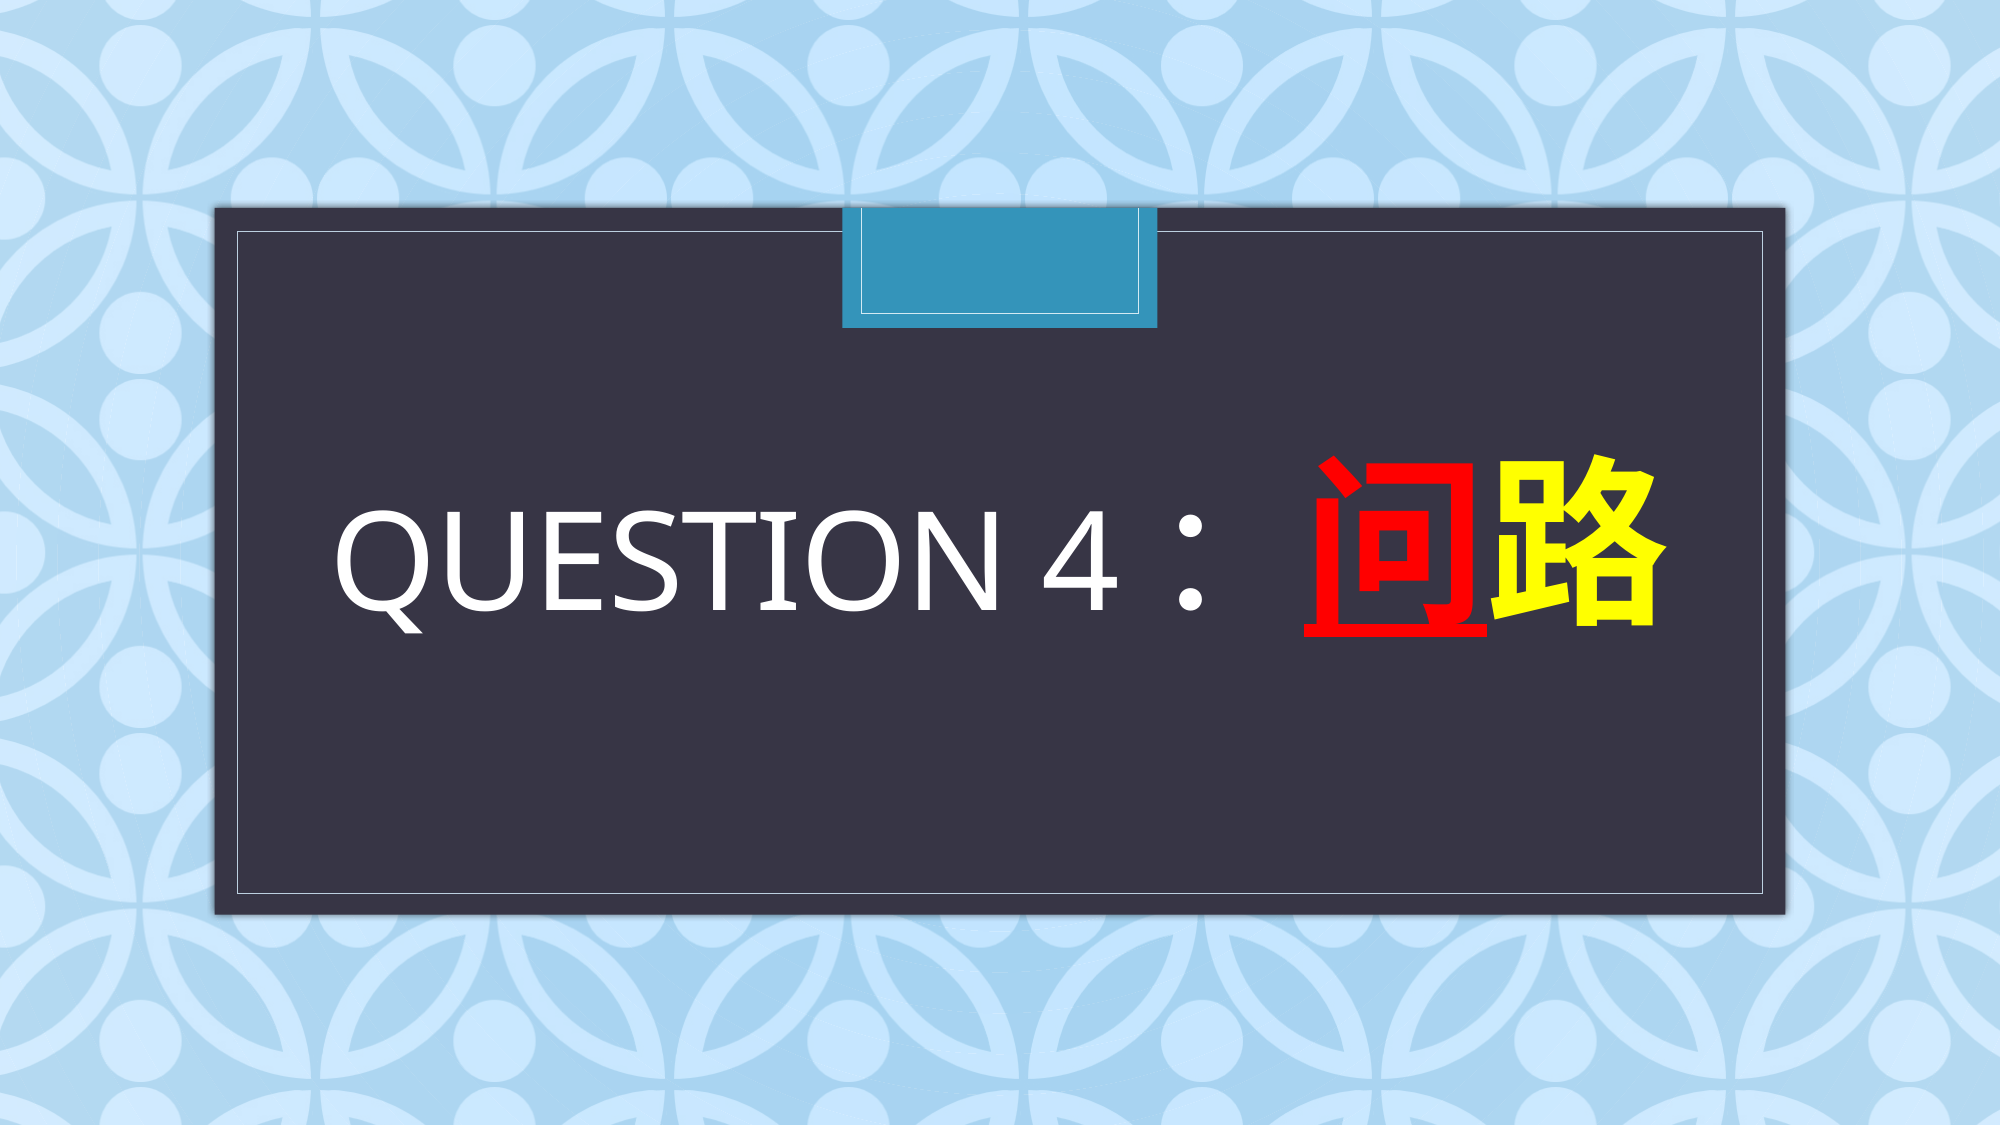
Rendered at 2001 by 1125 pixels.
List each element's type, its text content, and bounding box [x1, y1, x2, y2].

title Question 4：问路 [256, 343, 1744, 769]
